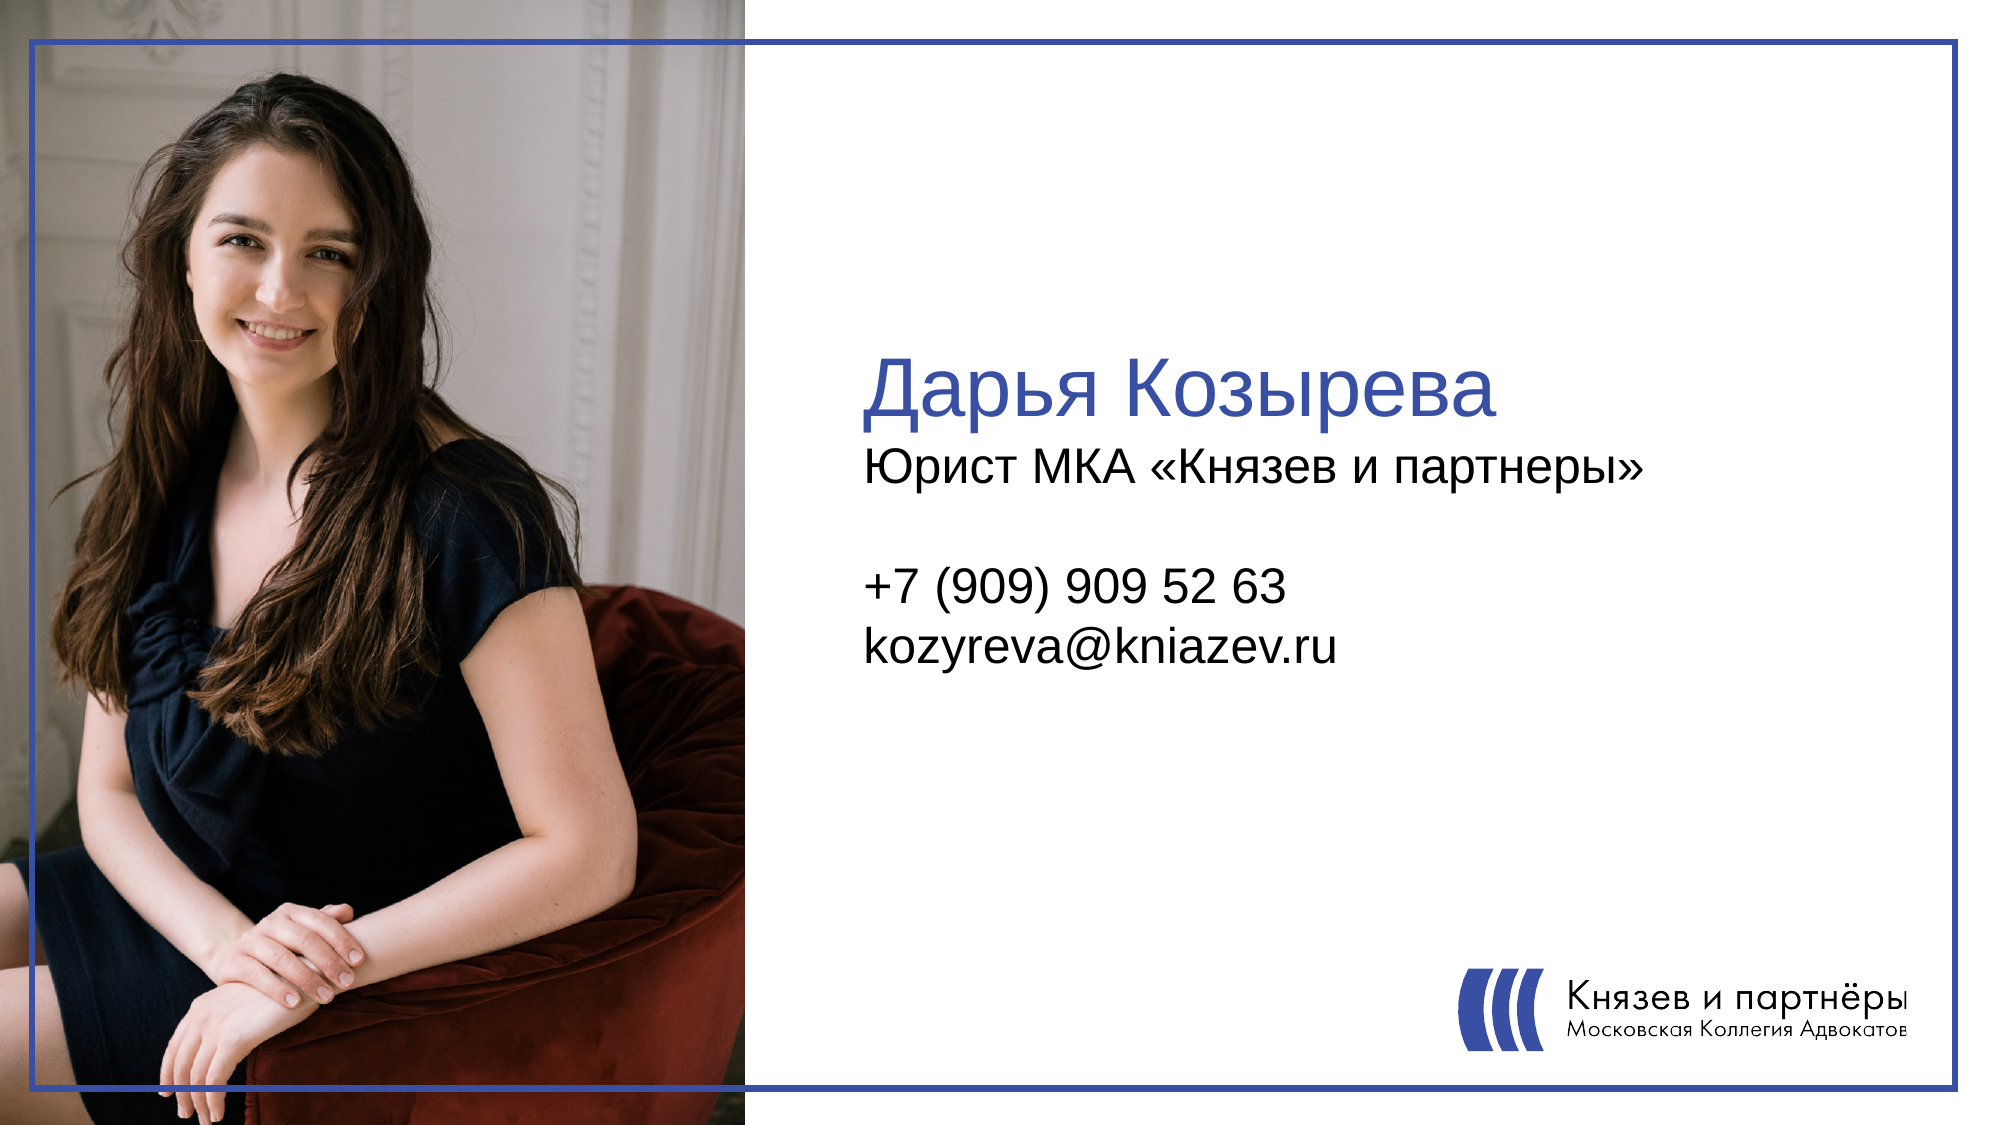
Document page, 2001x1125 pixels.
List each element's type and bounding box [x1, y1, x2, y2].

text_box [1458, 968, 1907, 1052]
picture [0, 0, 745, 1125]
text_box [745, 41, 1956, 1090]
